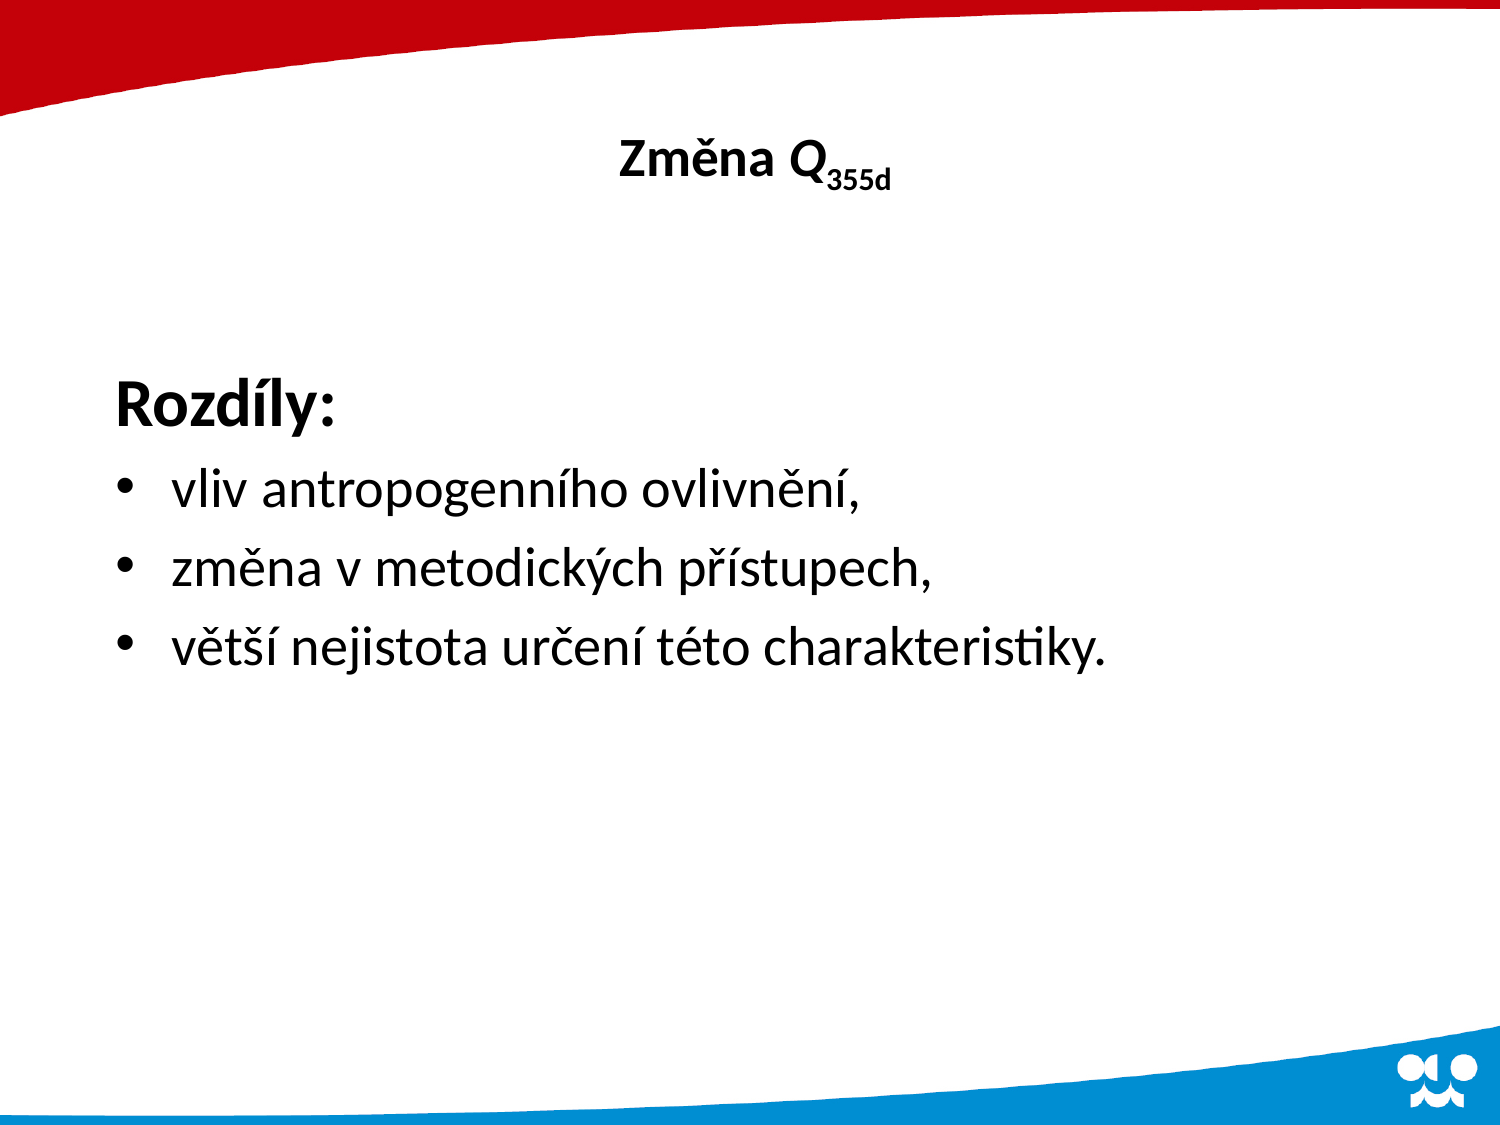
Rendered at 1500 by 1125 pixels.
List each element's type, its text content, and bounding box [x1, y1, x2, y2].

picture [1451, 1055, 1477, 1080]
picture [1398, 1055, 1437, 1080]
list Rozdíly: vliv antropogenního ovlivnění, změna v metodických přístupech, větší nejistota určení této charakteristiky. [100, 349, 1329, 799]
picture [0, 0, 1500, 1115]
picture [1411, 1086, 1463, 1107]
title Změna Q355d [88, 113, 1424, 205]
